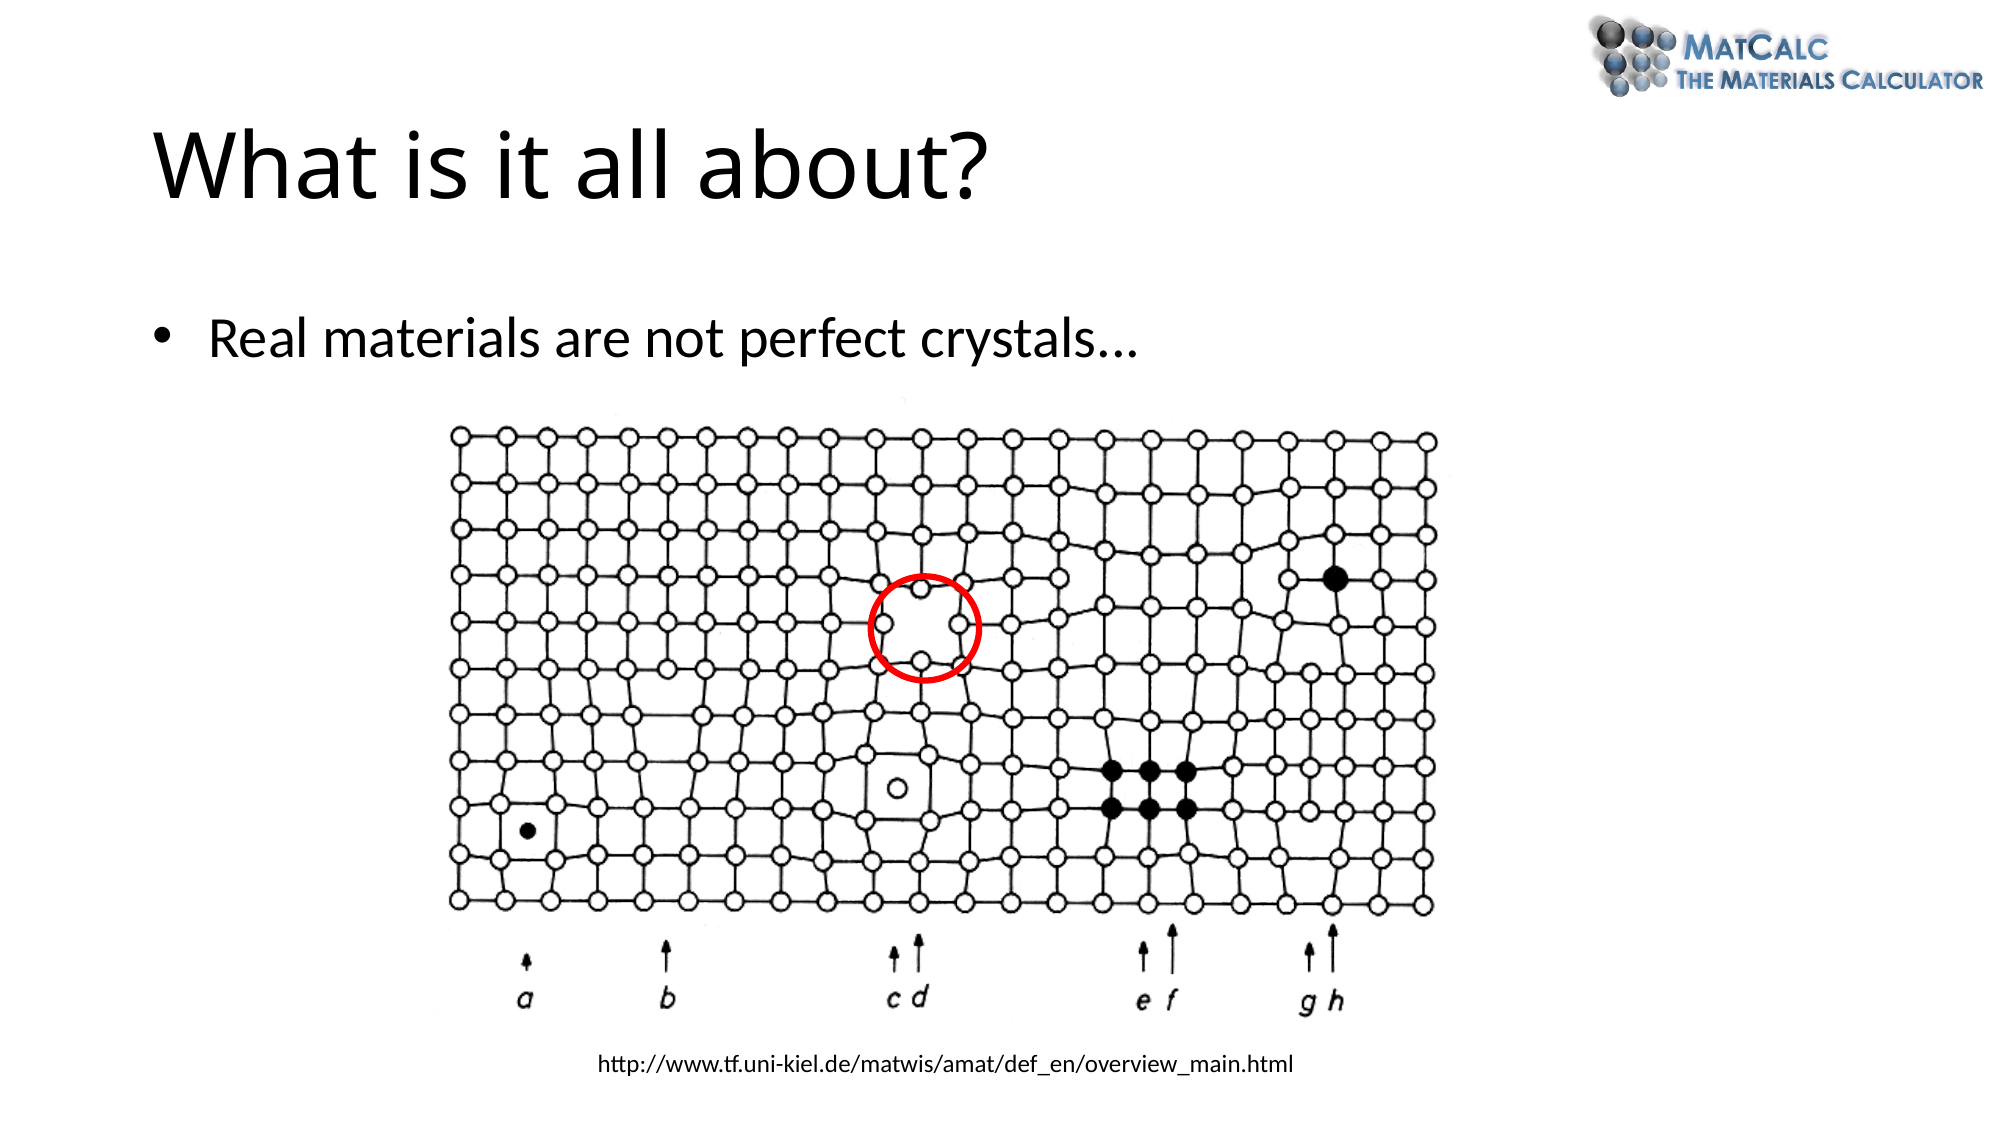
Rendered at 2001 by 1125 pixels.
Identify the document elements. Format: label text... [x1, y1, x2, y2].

picture [1585, 12, 1988, 107]
text_box Real materials are not perfect crystals... [137, 299, 1863, 1014]
picture [421, 386, 1466, 1031]
text_box http://www.tf.uni-kiel.de/matwis/amat/def_en/overview_main.html [582, 1039, 1311, 1085]
title What is it all about? [137, 59, 1863, 278]
